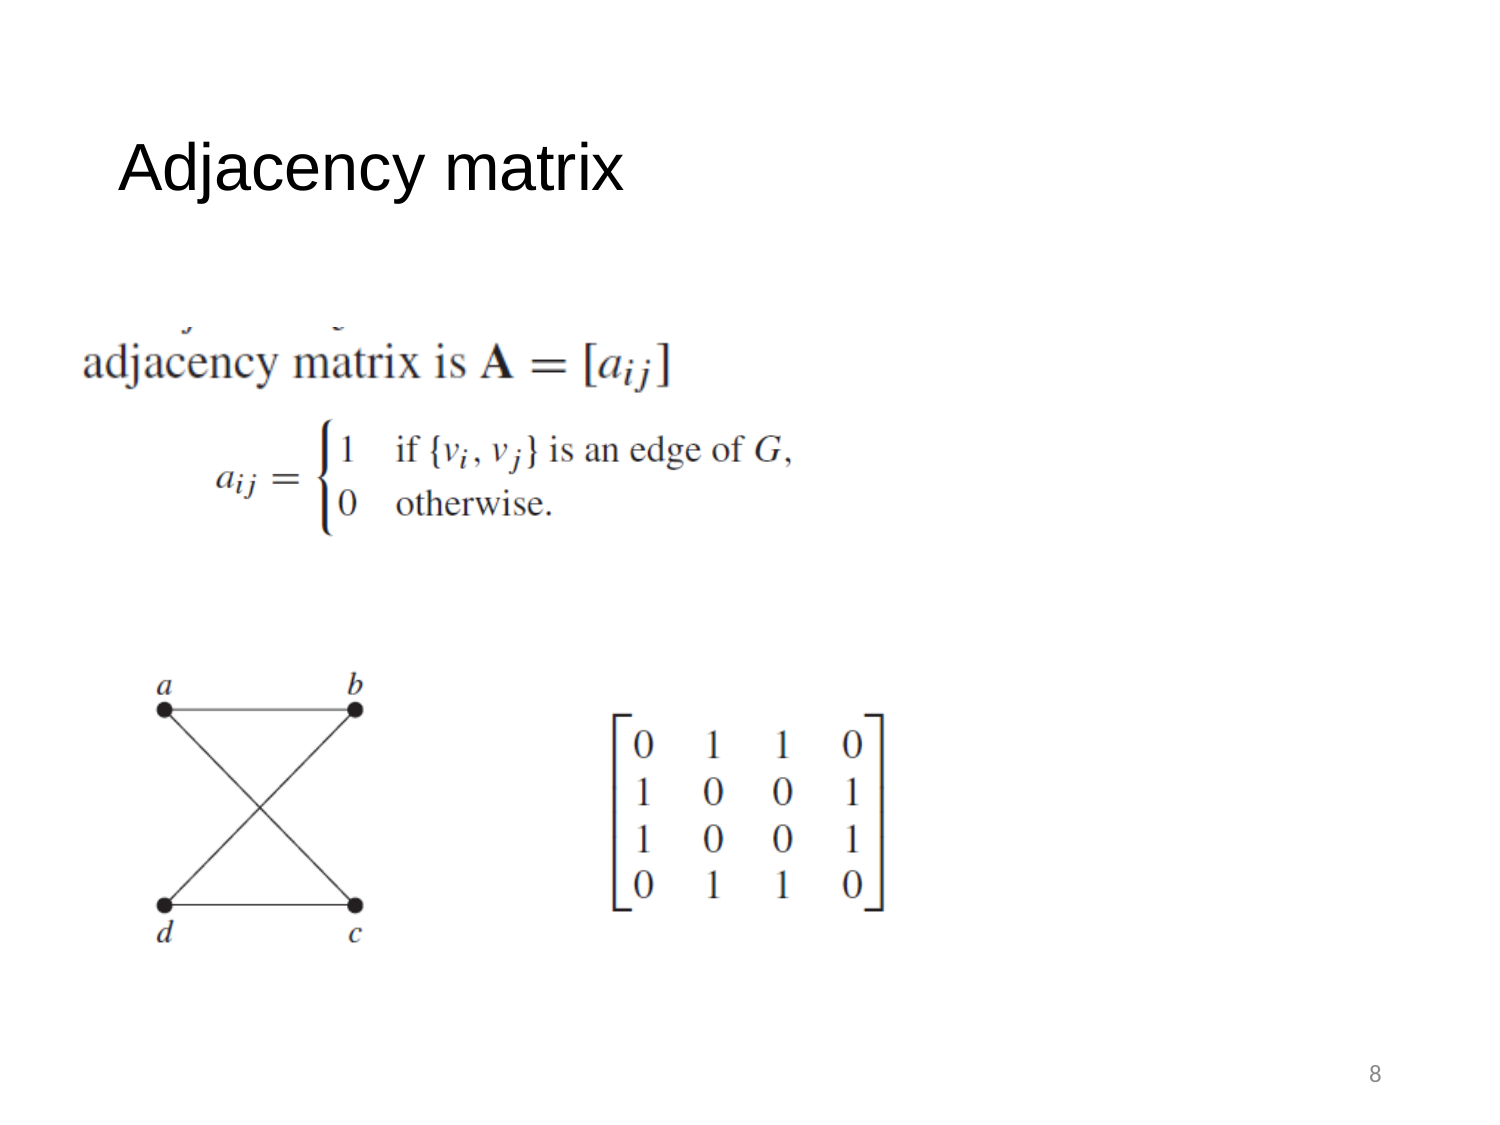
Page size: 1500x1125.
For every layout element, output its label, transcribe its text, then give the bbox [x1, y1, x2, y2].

title Adjacency matrix [103, 59, 1397, 278]
picture [122, 664, 895, 949]
slide_number 8 [1059, 1042, 1397, 1103]
picture [74, 327, 799, 541]
